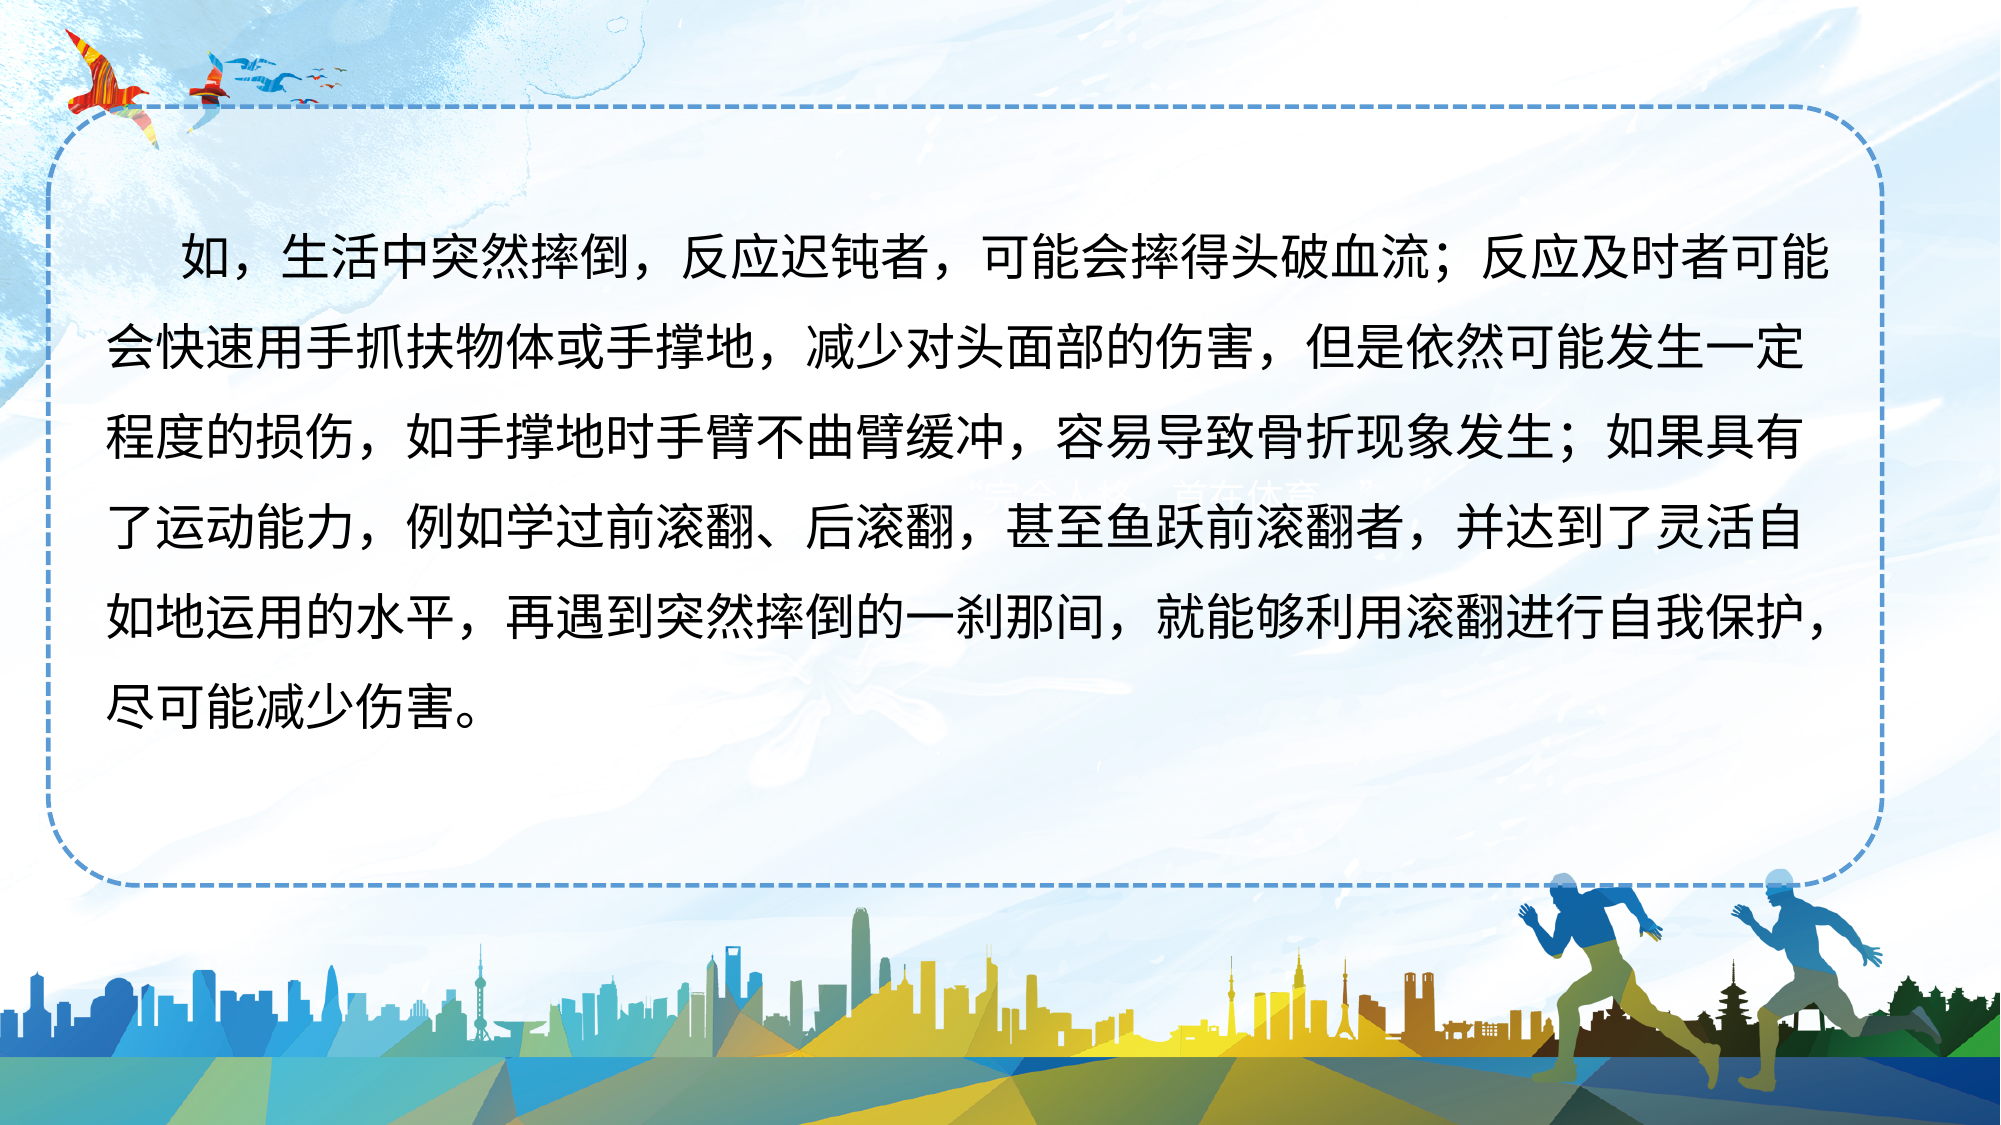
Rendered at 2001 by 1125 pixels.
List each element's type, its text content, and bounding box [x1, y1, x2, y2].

picture [0, 0, 2001, 1125]
text_box 北大原校长蔡元培曾说，“完全人格，首在体育。” [47, 140, 1884, 885]
text_box 如，生活中突然摔倒，反应迟钝者，可能会摔得头破血流；反应及时者可能会快速用手抓扶物体或手撑地，减少对头面部的伤害，但是依然可能发生一定程度的损伤，如手撑地时手臂不曲臂缓冲，容易导致骨折现象发生；如果具有了运动能力，例如学过前滚翻、后滚翻，甚至鱼跃前滚翻者，并达到了灵活自如地运用的水平，再遇到突然摔倒的一刹那间，就能够利用滚翻进行自我保护，尽可能减少伤害。 [90, 128, 1864, 744]
text_box 北大原校长蔡元培曾说，“完全人格，首在体育。” [377, 105, 1852, 128]
